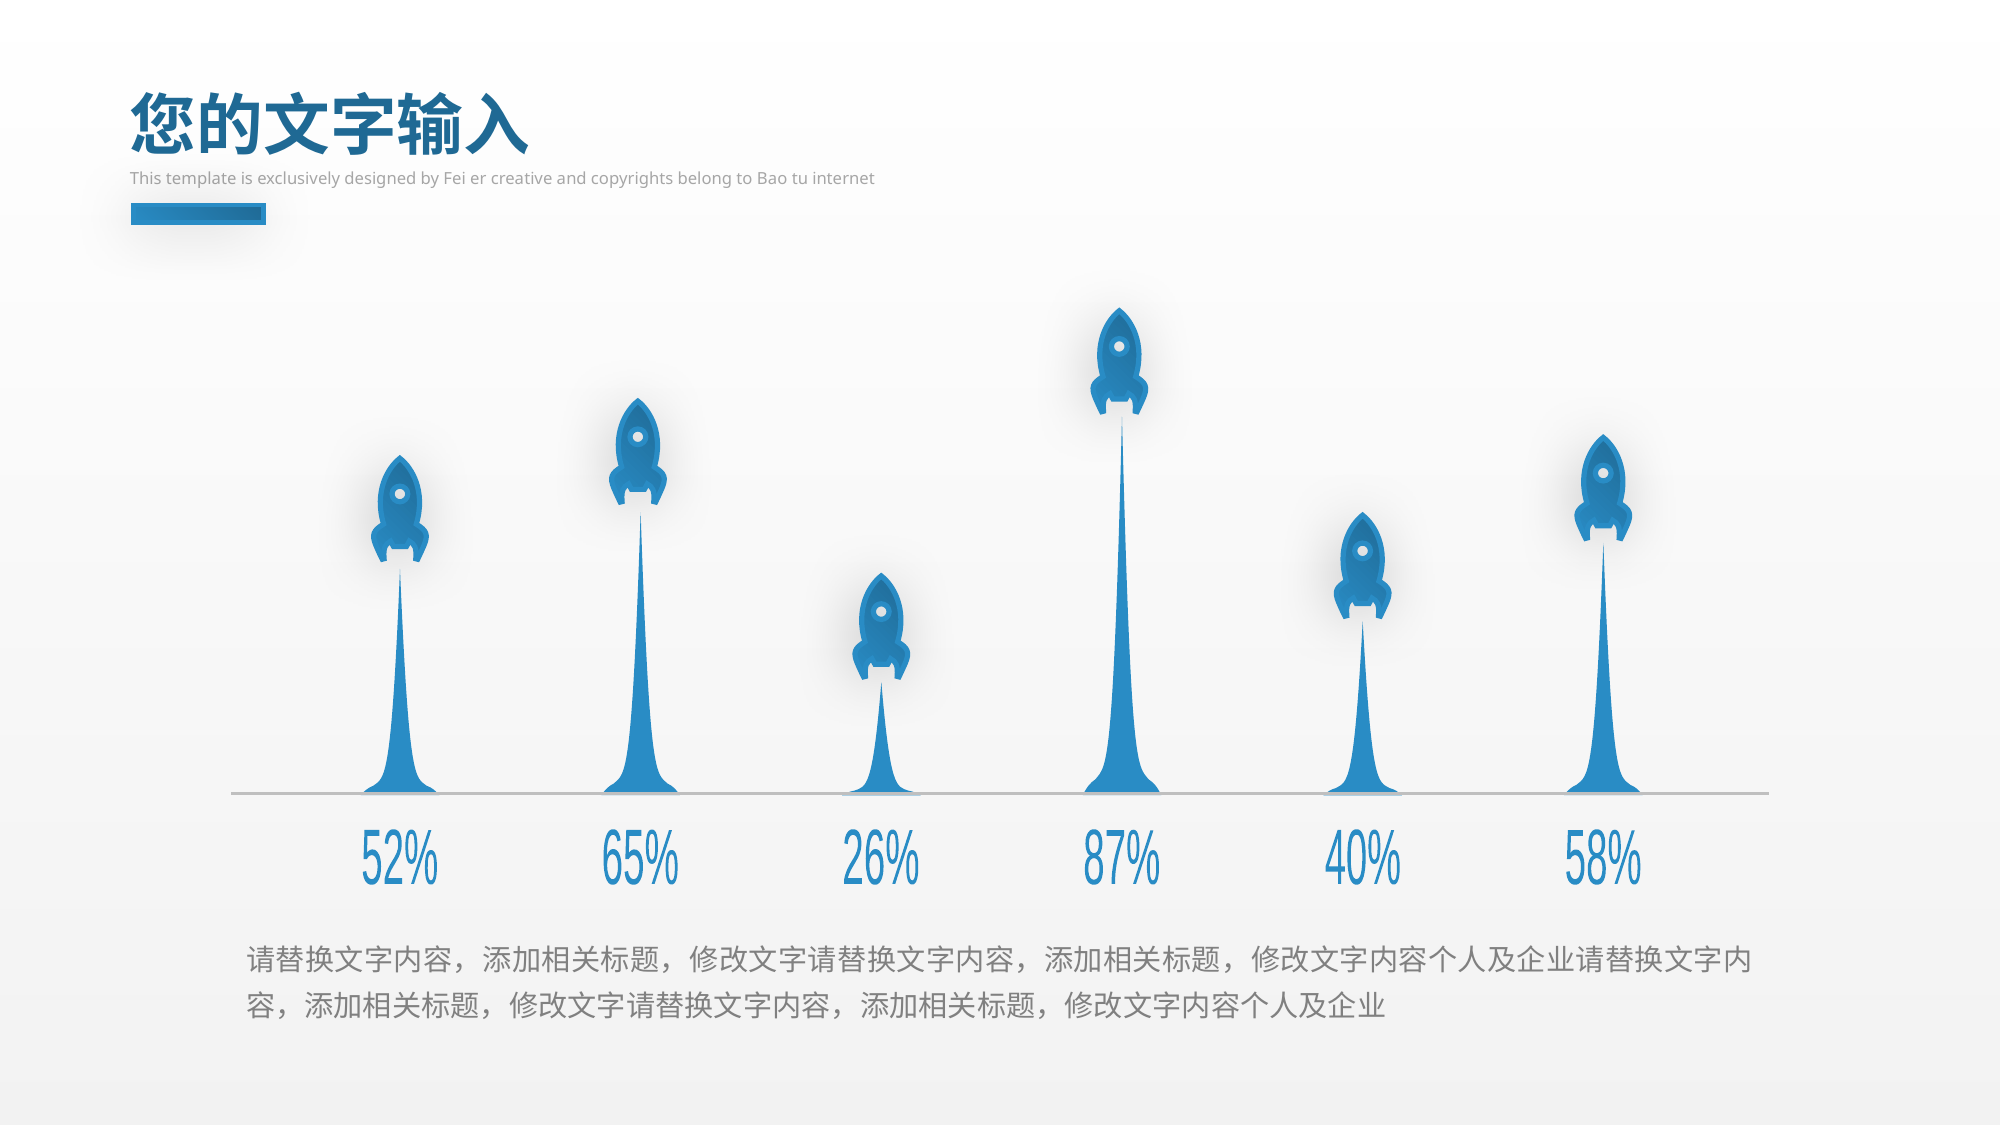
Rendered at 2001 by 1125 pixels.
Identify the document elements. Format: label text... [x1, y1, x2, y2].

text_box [115, 75, 998, 223]
text_box 请替换文字内容，添加相关标题，修改文字请替换文字内容，添加相关标题，修改文字内容个人及企业请替换文字内容，添加相关标题，修改文字请替换文字内容，添加相关标题，修改文字内容个人及企业 [231, 923, 1769, 1030]
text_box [360, 416, 1643, 793]
text_box [624, 399, 652, 416]
text_box [1092, 309, 1147, 413]
